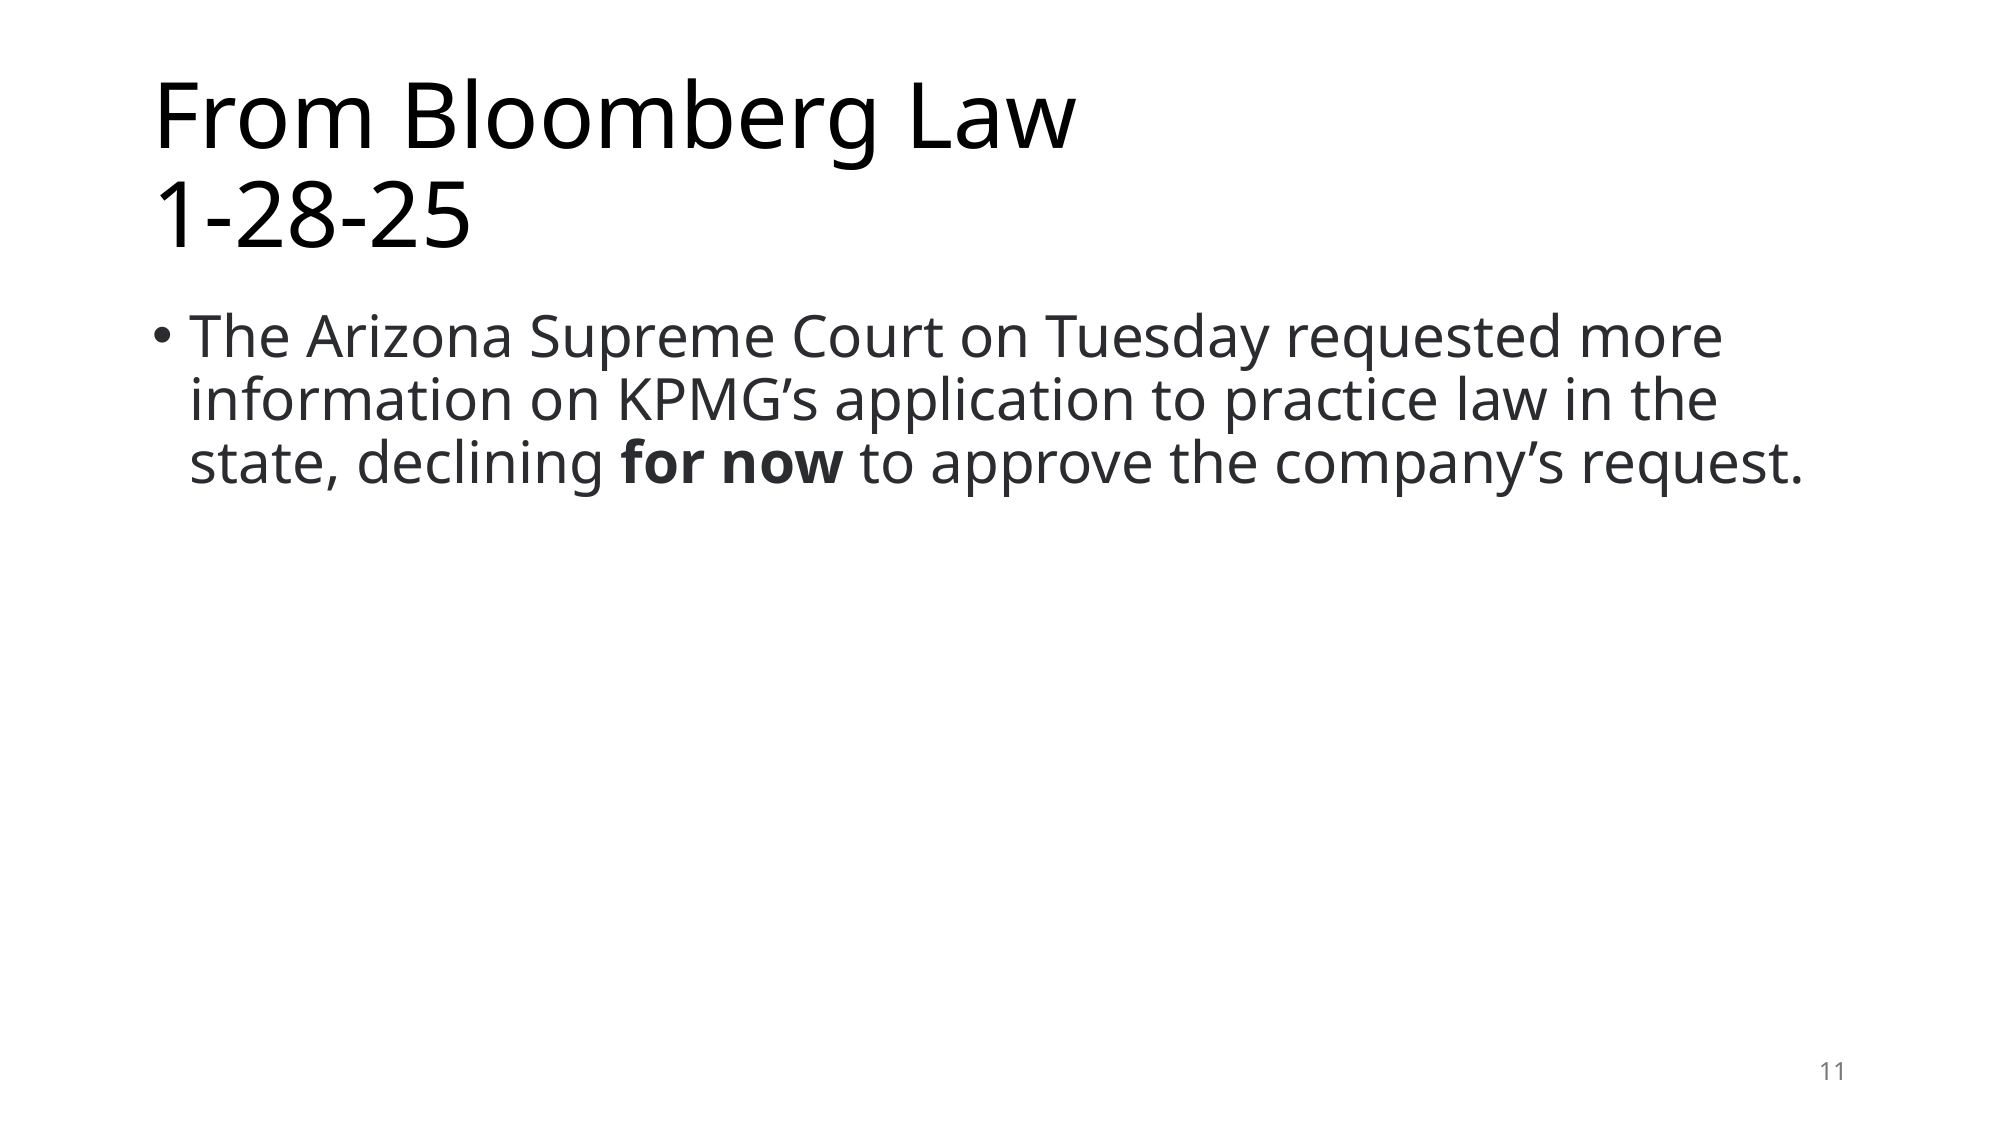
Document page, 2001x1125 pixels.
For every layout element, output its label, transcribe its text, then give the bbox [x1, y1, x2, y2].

title From Bloomberg Law 1-28-25 [137, 59, 1863, 278]
list The Arizona Supreme Court on Tuesday requested more information on KPMG’s application to practice law in the state, declining for now to approve the company’s request. [137, 299, 1863, 1014]
slide_number 11 [1412, 1042, 1863, 1103]
